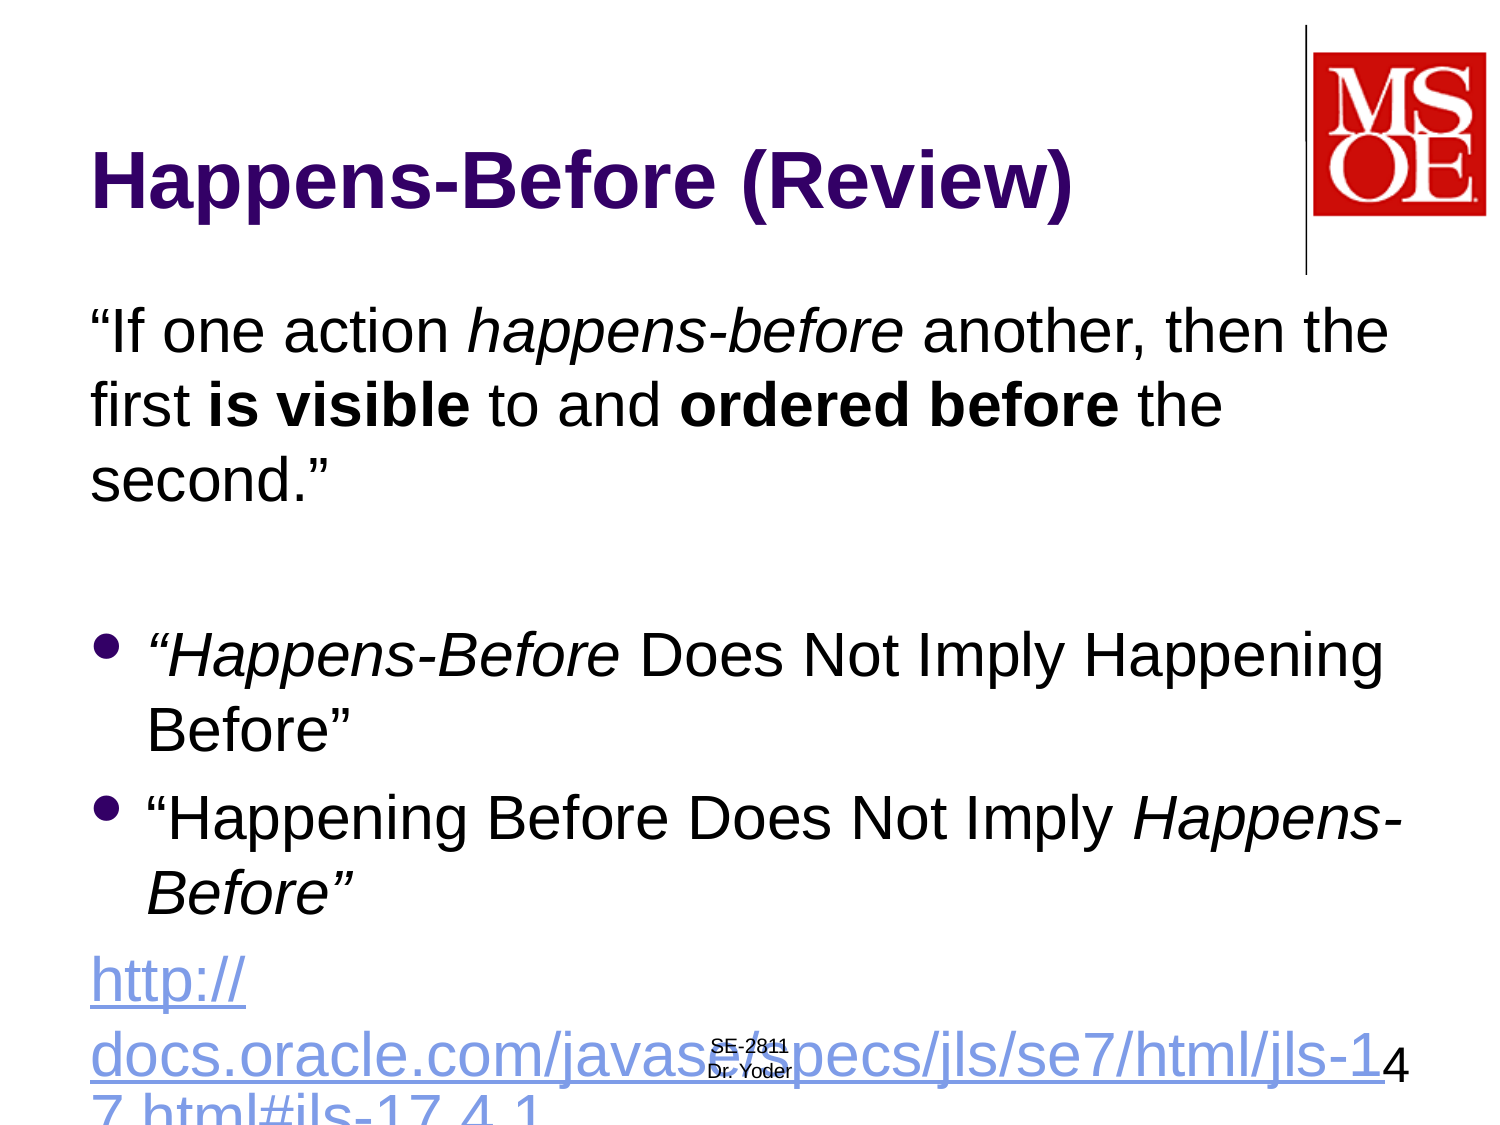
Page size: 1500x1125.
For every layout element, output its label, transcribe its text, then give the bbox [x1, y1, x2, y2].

footer SE-2811 Dr. Yoder [512, 1024, 988, 1101]
title Happens-Before (Review) [74, 19, 1313, 233]
slide_number 4 [1074, 1024, 1426, 1101]
picture [1313, 37, 1488, 232]
list “If one action happens-before another, then the first is visible to and ordered before the second.” “Happens-Before Does Not Imply Happening Before” “Happening Before Does Not Imply Happens-Before” http://docs.oracle.com/javase/specs/jls/se7/html/jls-17.html#jls-17.4.1 http://preshing.com/20130702/the-happens-before-relation/ [74, 281, 1426, 1006]
